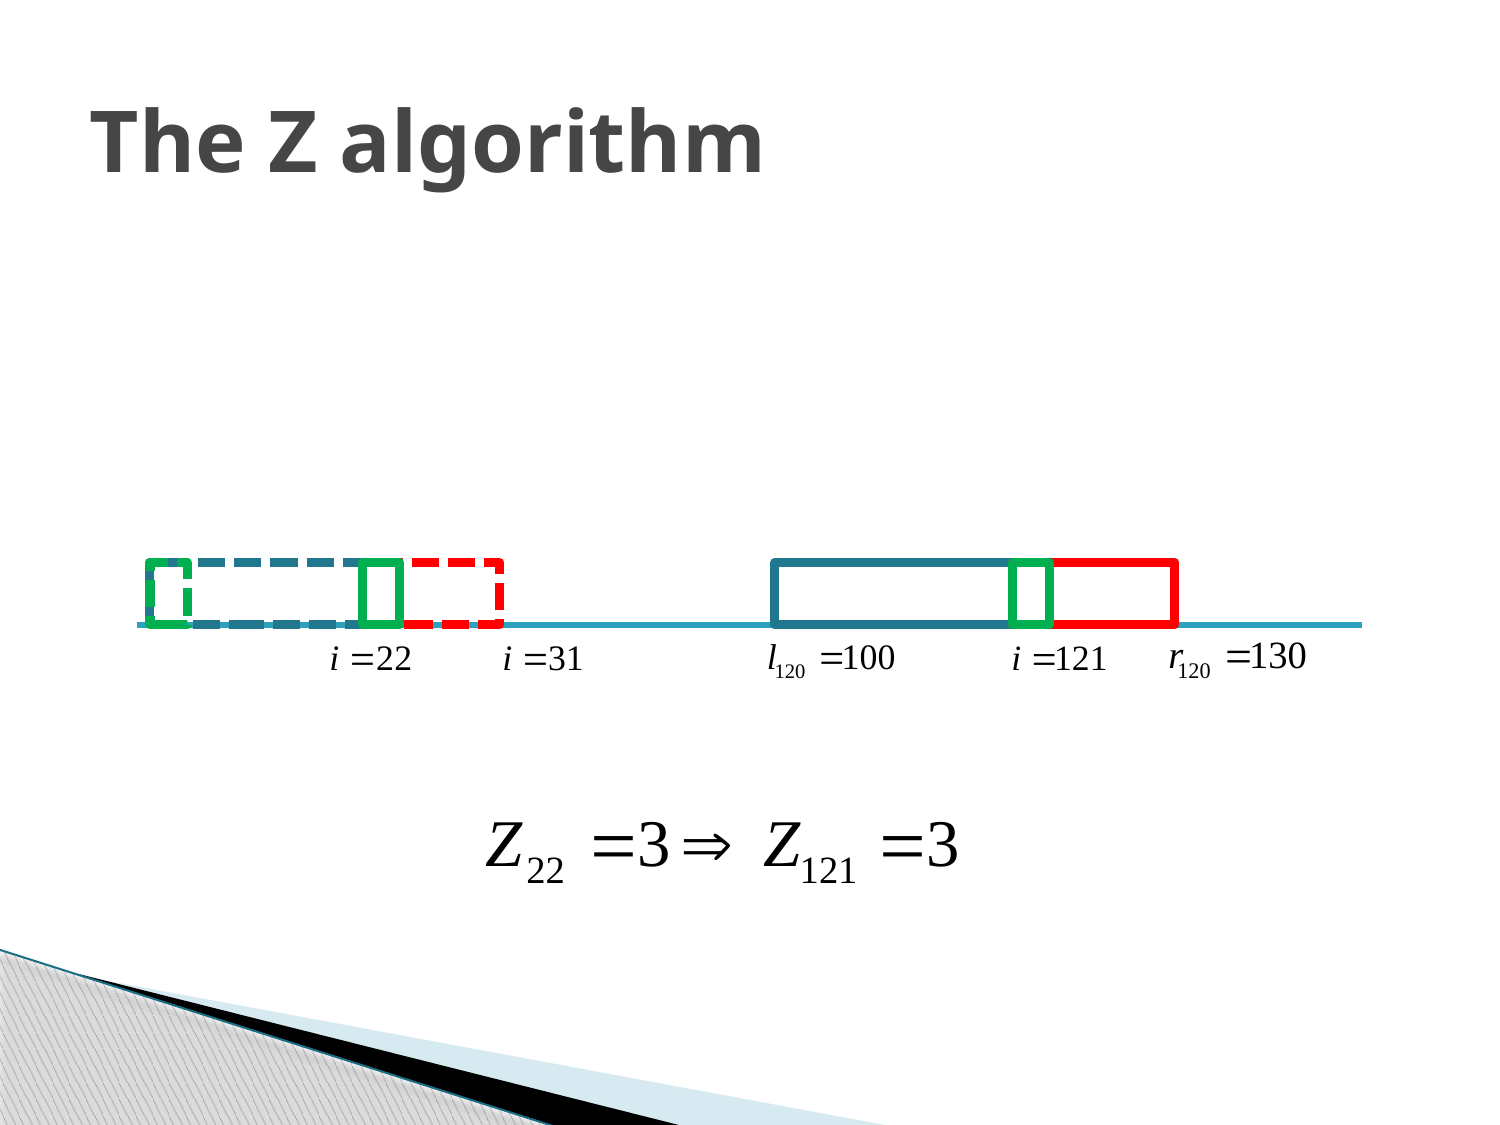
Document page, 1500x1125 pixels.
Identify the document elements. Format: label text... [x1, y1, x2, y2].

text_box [324, 637, 418, 680]
text_box [404, 558, 504, 624]
text_box [145, 571, 150, 580]
title The Z algorithm [75, 45, 1425, 233]
text_box [188, 558, 360, 624]
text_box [762, 633, 901, 688]
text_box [1162, 629, 1314, 688]
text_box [474, 799, 970, 901]
text_box [1008, 558, 1054, 624]
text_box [497, 637, 588, 680]
text_box [358, 558, 404, 624]
text_box [1053, 558, 1179, 624]
text_box [145, 607, 150, 616]
list [75, 243, 1425, 986]
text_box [1006, 637, 1112, 680]
text_box [770, 558, 1010, 624]
text_box [145, 558, 192, 624]
